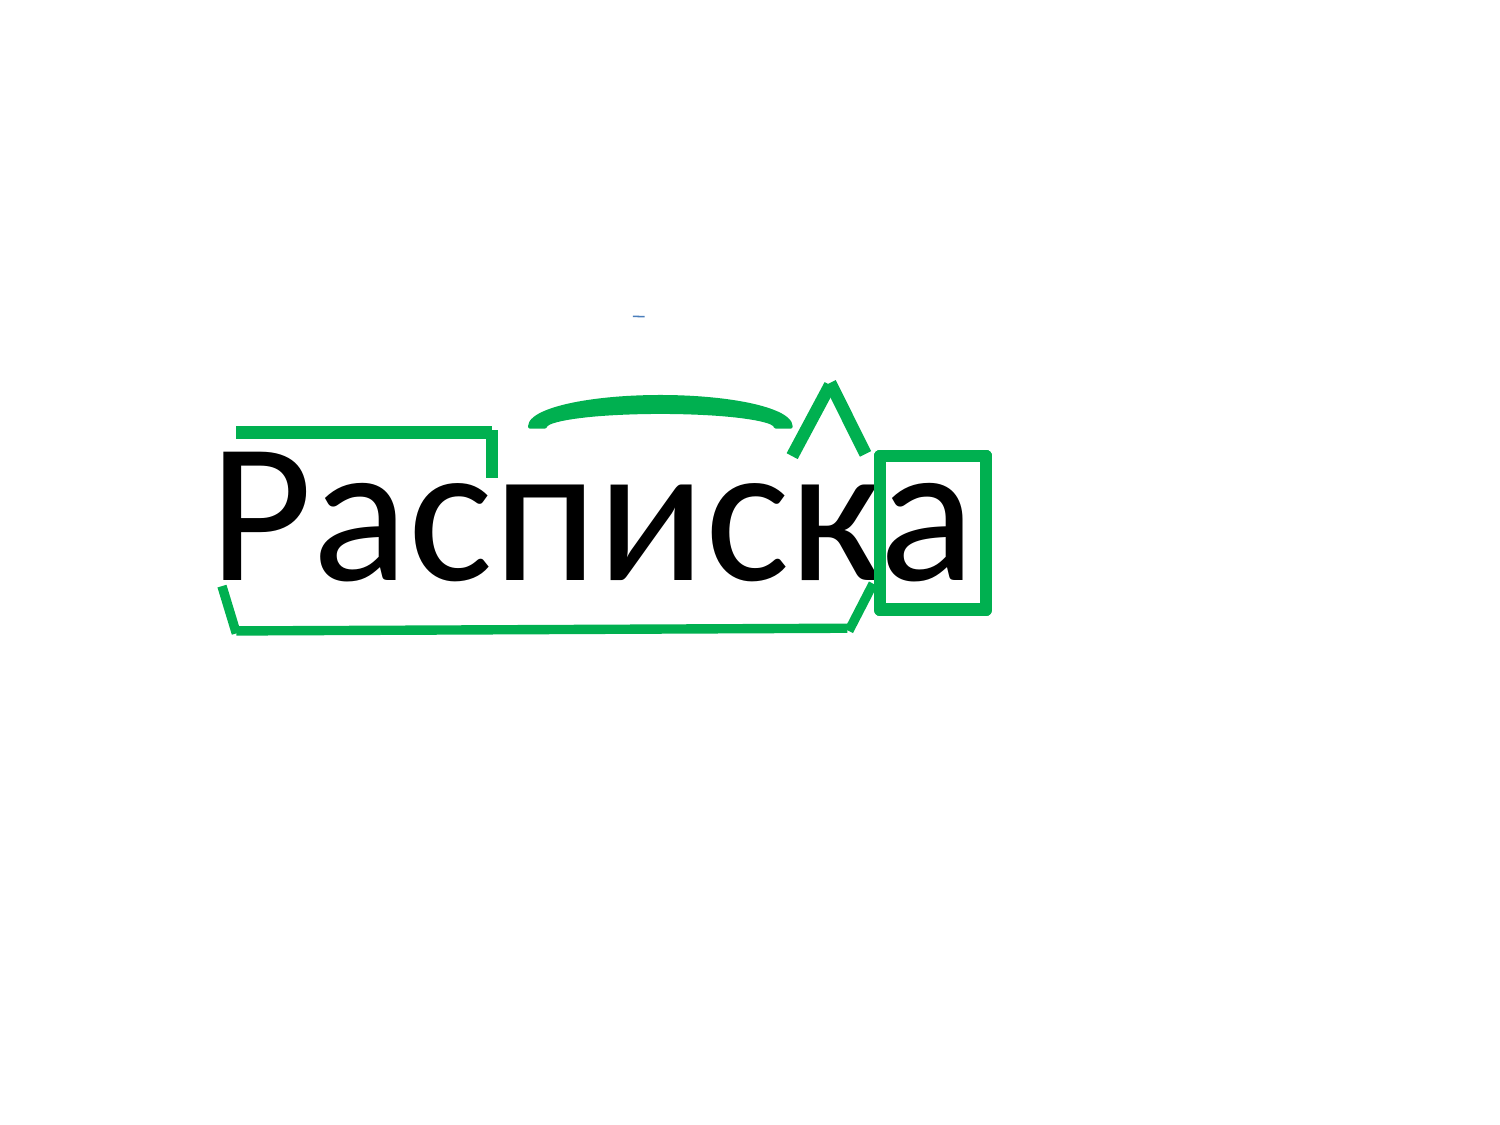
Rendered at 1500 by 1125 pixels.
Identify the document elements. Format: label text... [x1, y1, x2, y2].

text_box Расписка [194, 373, 1500, 629]
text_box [791, 384, 831, 457]
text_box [221, 585, 237, 634]
text_box [528, 394, 791, 429]
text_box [829, 382, 866, 455]
text_box [878, 454, 988, 612]
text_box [848, 583, 874, 632]
